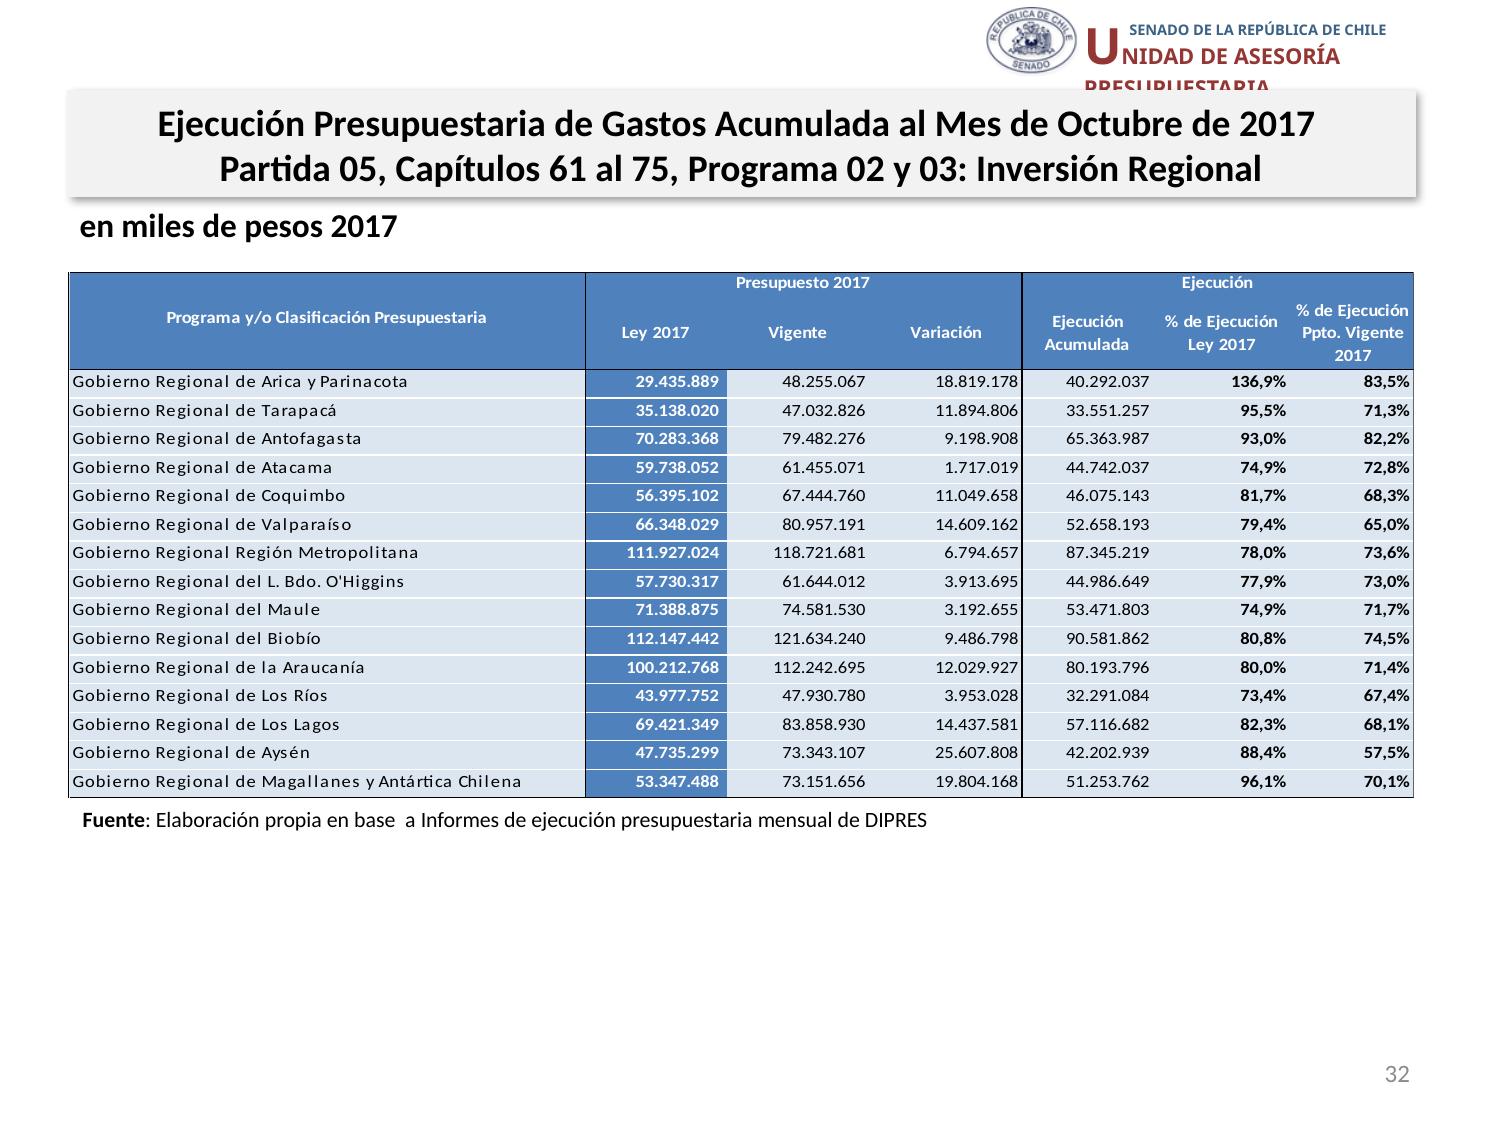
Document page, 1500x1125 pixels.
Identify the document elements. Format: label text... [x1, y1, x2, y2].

footer Fuente: Elaboración propia en base a Informes de ejecución presupuestaria mensual de DIPRES [67, 798, 1447, 859]
text_box en miles de pesos 2017 [64, 197, 1415, 272]
text_box Ejecución Presupuestaria de Gastos Acumulada al Mes de Octubre de 2017 Partida 05, Capítulos 61 al 75, Programa 02 y 03: Inversión Regional [67, 90, 1415, 197]
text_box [67, 271, 1416, 799]
picture [986, 7, 1079, 76]
slide_number 32 [1074, 1042, 1425, 1103]
